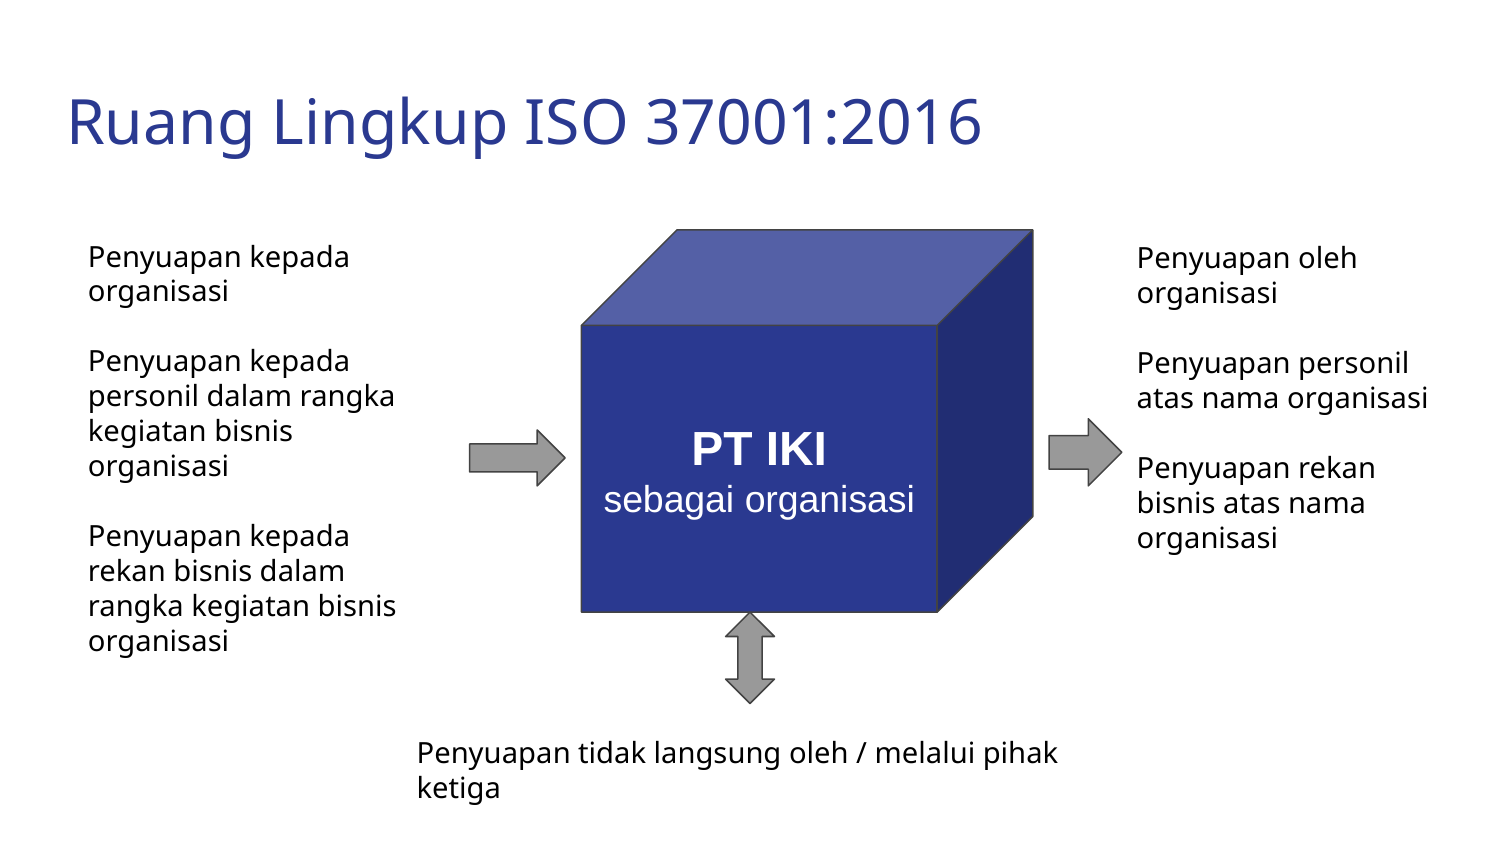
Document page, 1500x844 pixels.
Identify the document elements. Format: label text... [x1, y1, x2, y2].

text_box Penyuapan oleh organisasi Penyuapan personil atas nama organisasi Penyuapan rekan bisnis atas nama organisasi [1121, 224, 1449, 362]
text_box Penyuapan kepada organisasi Penyuapan kepada personil dalam rangka kegiatan bisnis organisasi Penyuapan kepada rekan bisnis dalam rangka kegiatan bisnis organisasi [72, 222, 452, 360]
title Ruang Lingkup ISO 37001:2016 [51, 67, 1449, 167]
text_box [1049, 418, 1122, 486]
text_box PT IKI sebagai organisasi [581, 229, 1033, 613]
text_box Penyuapan tidak langsung oleh / melalui pihak ketiga [401, 719, 1122, 787]
text_box [469, 429, 566, 486]
text_box [725, 612, 775, 704]
